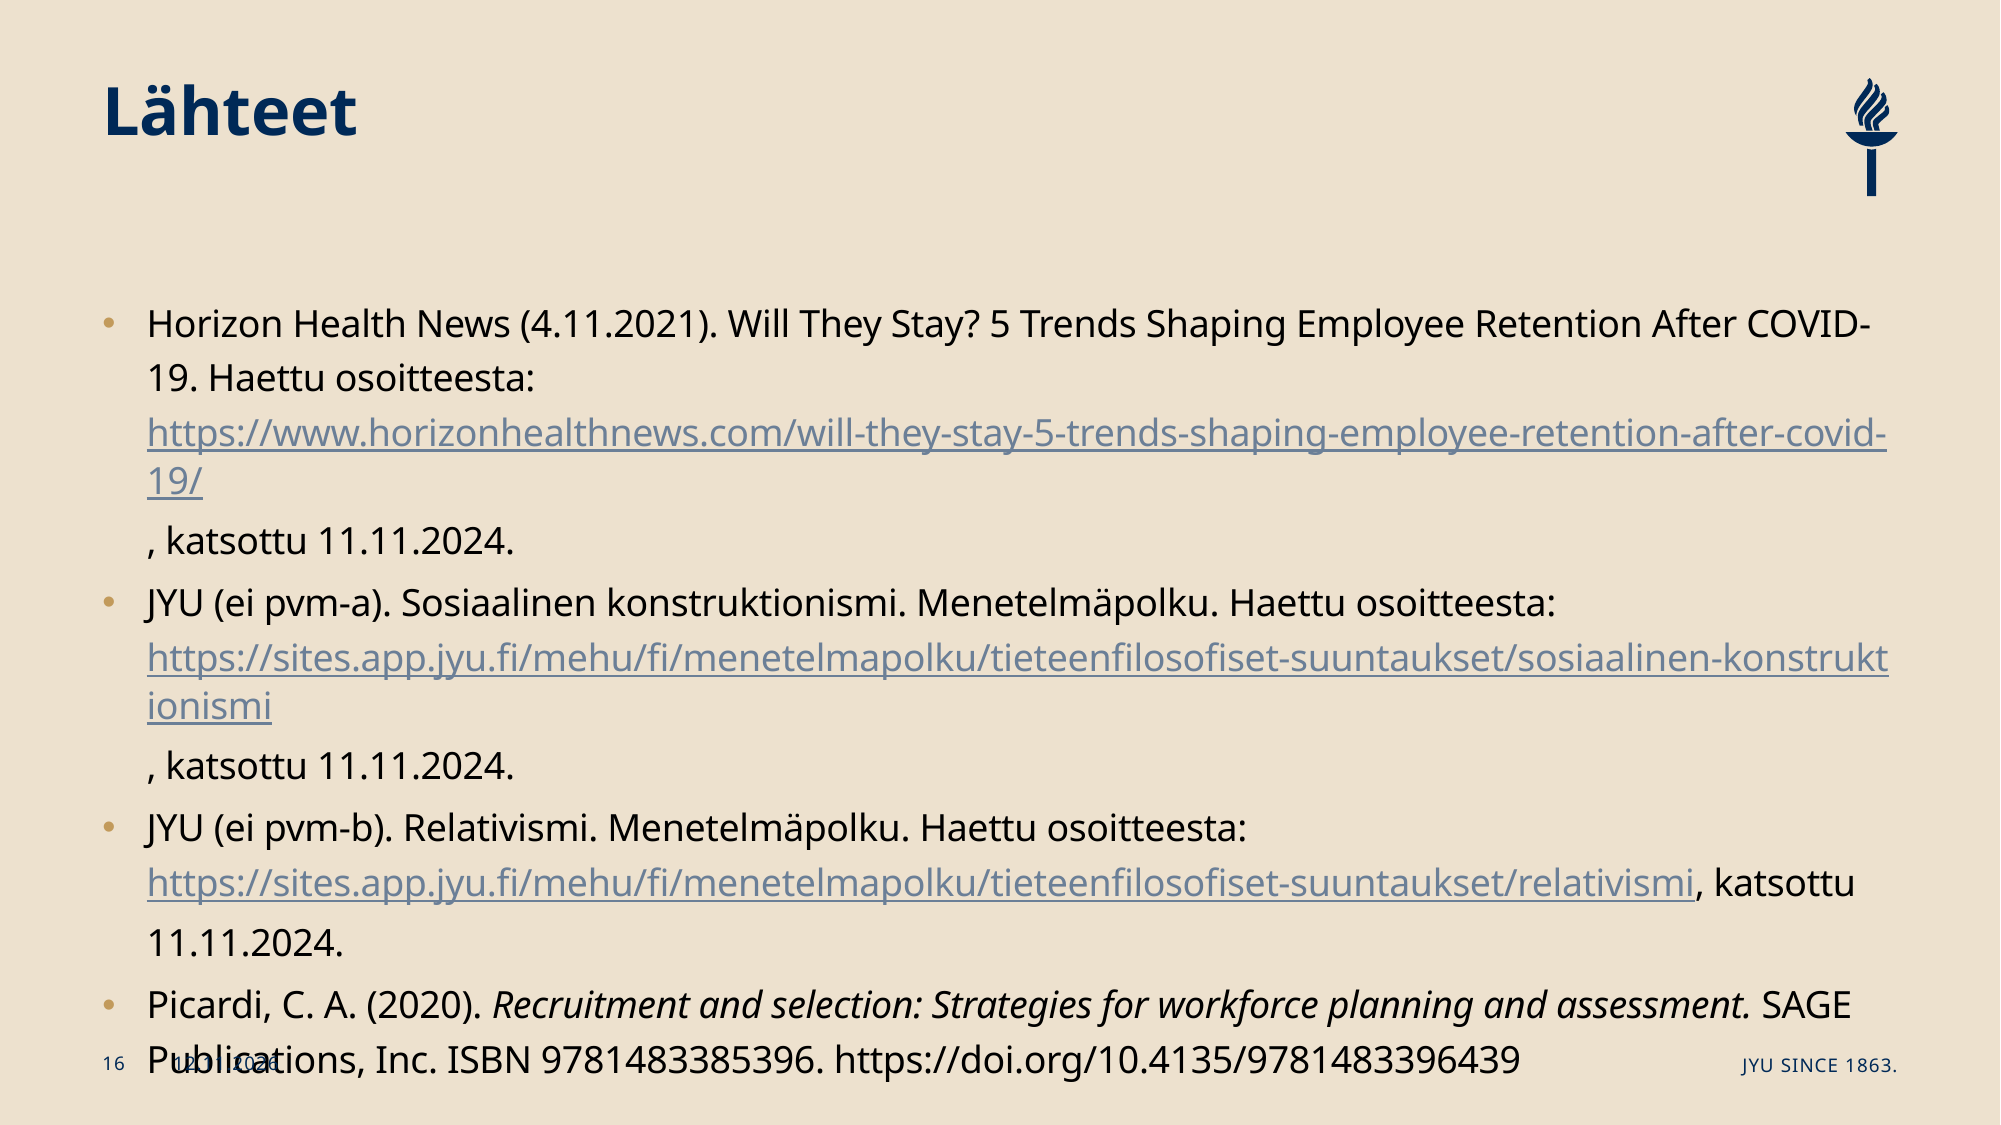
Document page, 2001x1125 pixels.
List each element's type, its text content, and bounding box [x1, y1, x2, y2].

list Horizon Health News (4.11.2021). Will They Stay? 5 Trends Shaping Employee Retention After COVID-19. Haettu osoitteesta: https://www.horizonhealthnews.com/will-they-stay-5-trends-shaping-employee-retention-after-covid-19/, katsottu 11.11.2024. JYU (ei pvm-a). Sosiaalinen konstruktionismi. Menetelmäpolku. Haettu osoitteesta: https://sites.app.jyu.fi/mehu/fi/menetelmapolku/tieteenfilosofiset-suuntaukset/sosiaalinen-konstruktionismi, katsottu 11.11.2024. JYU (ei pvm-b). Relativismi. Menetelmäpolku. Haettu osoitteesta: https://sites.app.jyu.fi/mehu/fi/menetelmapolku/tieteenfilosofiset-suuntaukset/relativismi, katsottu 11.11.2024. Picardi, C. A. (2020). Recruitment and selection: Strategies for workforce planning and assessment. SAGE Publications, Inc. ISBN 9781483385396. https://doi.org/10.4135/9781483396439 [102, 290, 1897, 1012]
footer JYU Since 1863. [999, 1046, 1898, 1083]
title Lähteet [102, 78, 1792, 256]
slide_number 16 [102, 1046, 174, 1083]
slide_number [174, 1046, 999, 1083]
